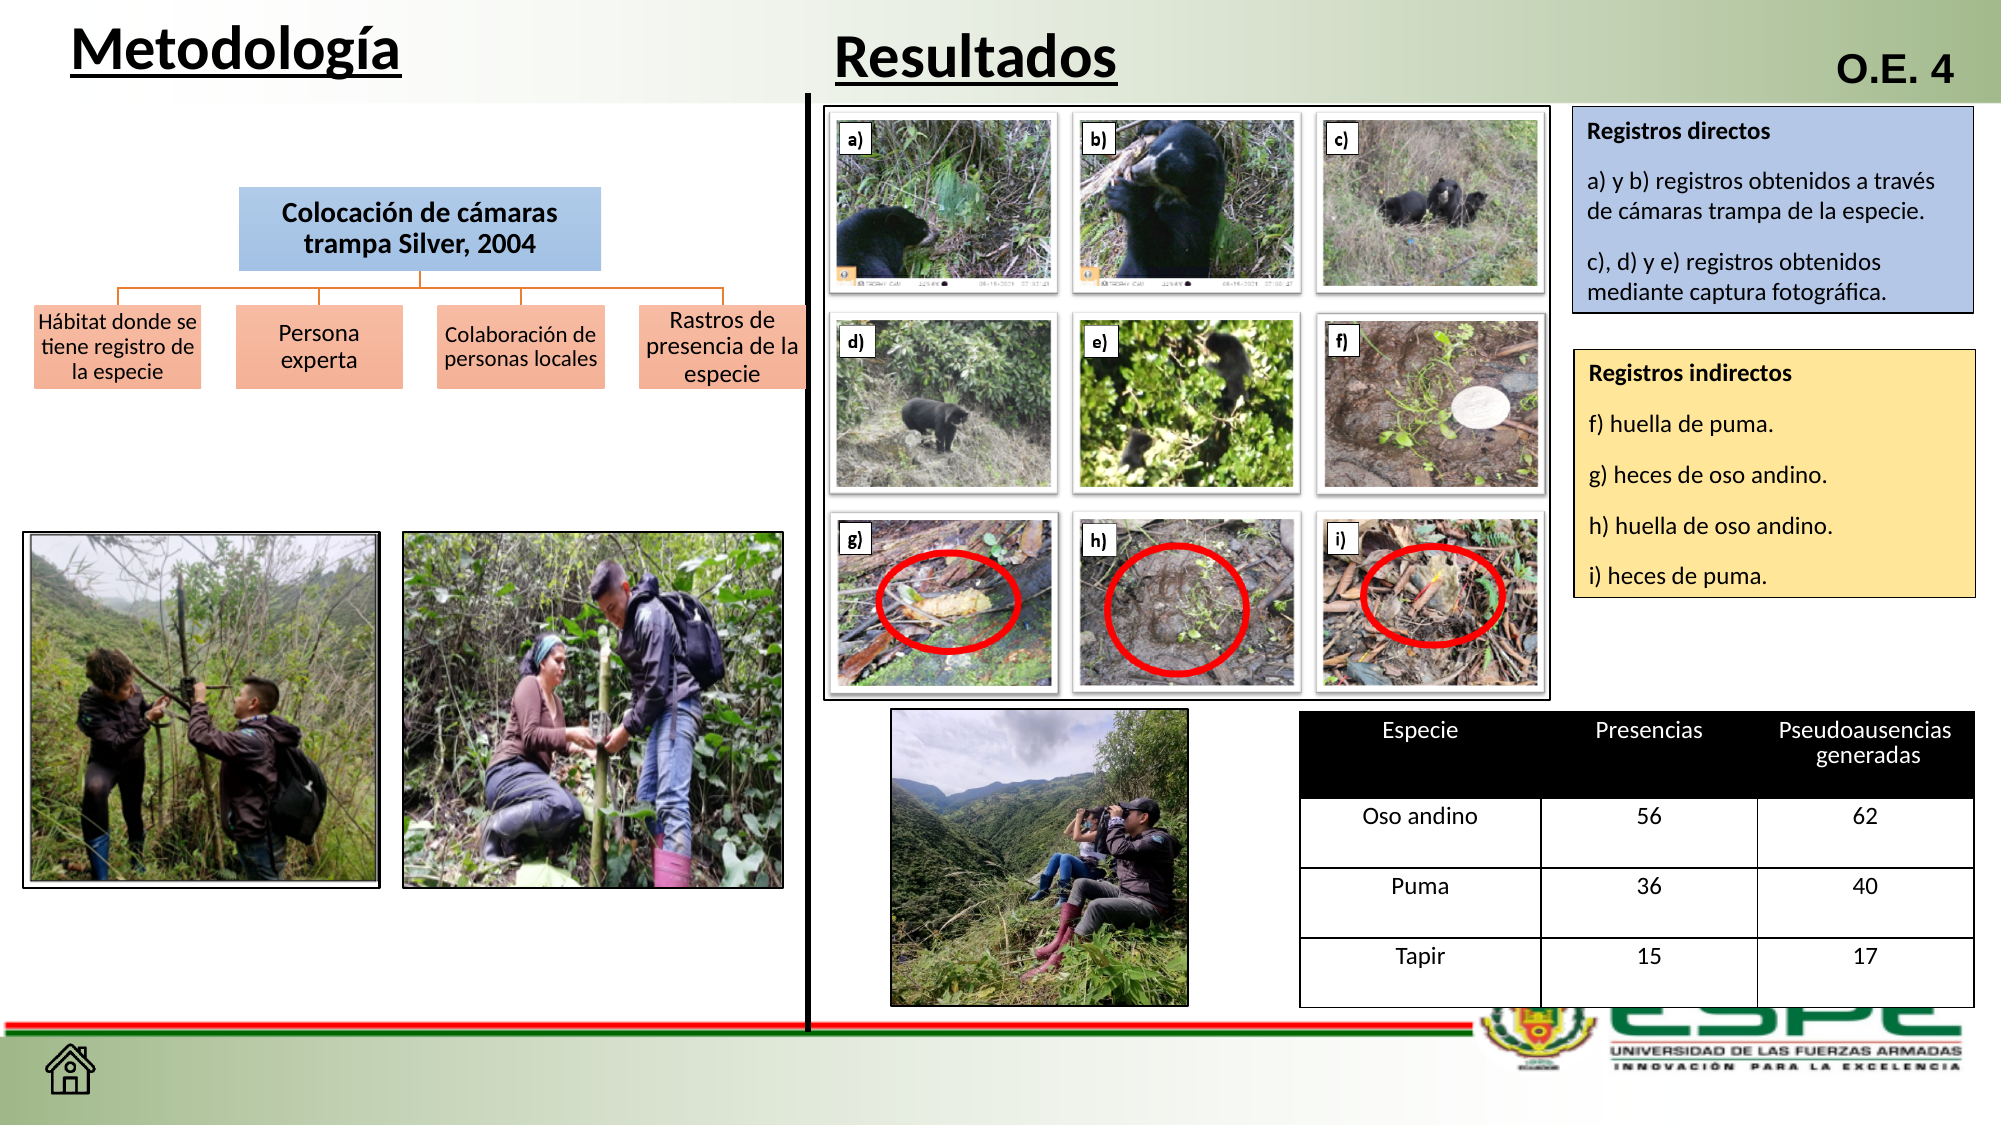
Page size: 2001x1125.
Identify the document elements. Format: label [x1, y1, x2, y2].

picture [0, 0, 2000, 1125]
text_box [34, 22, 807, 553]
